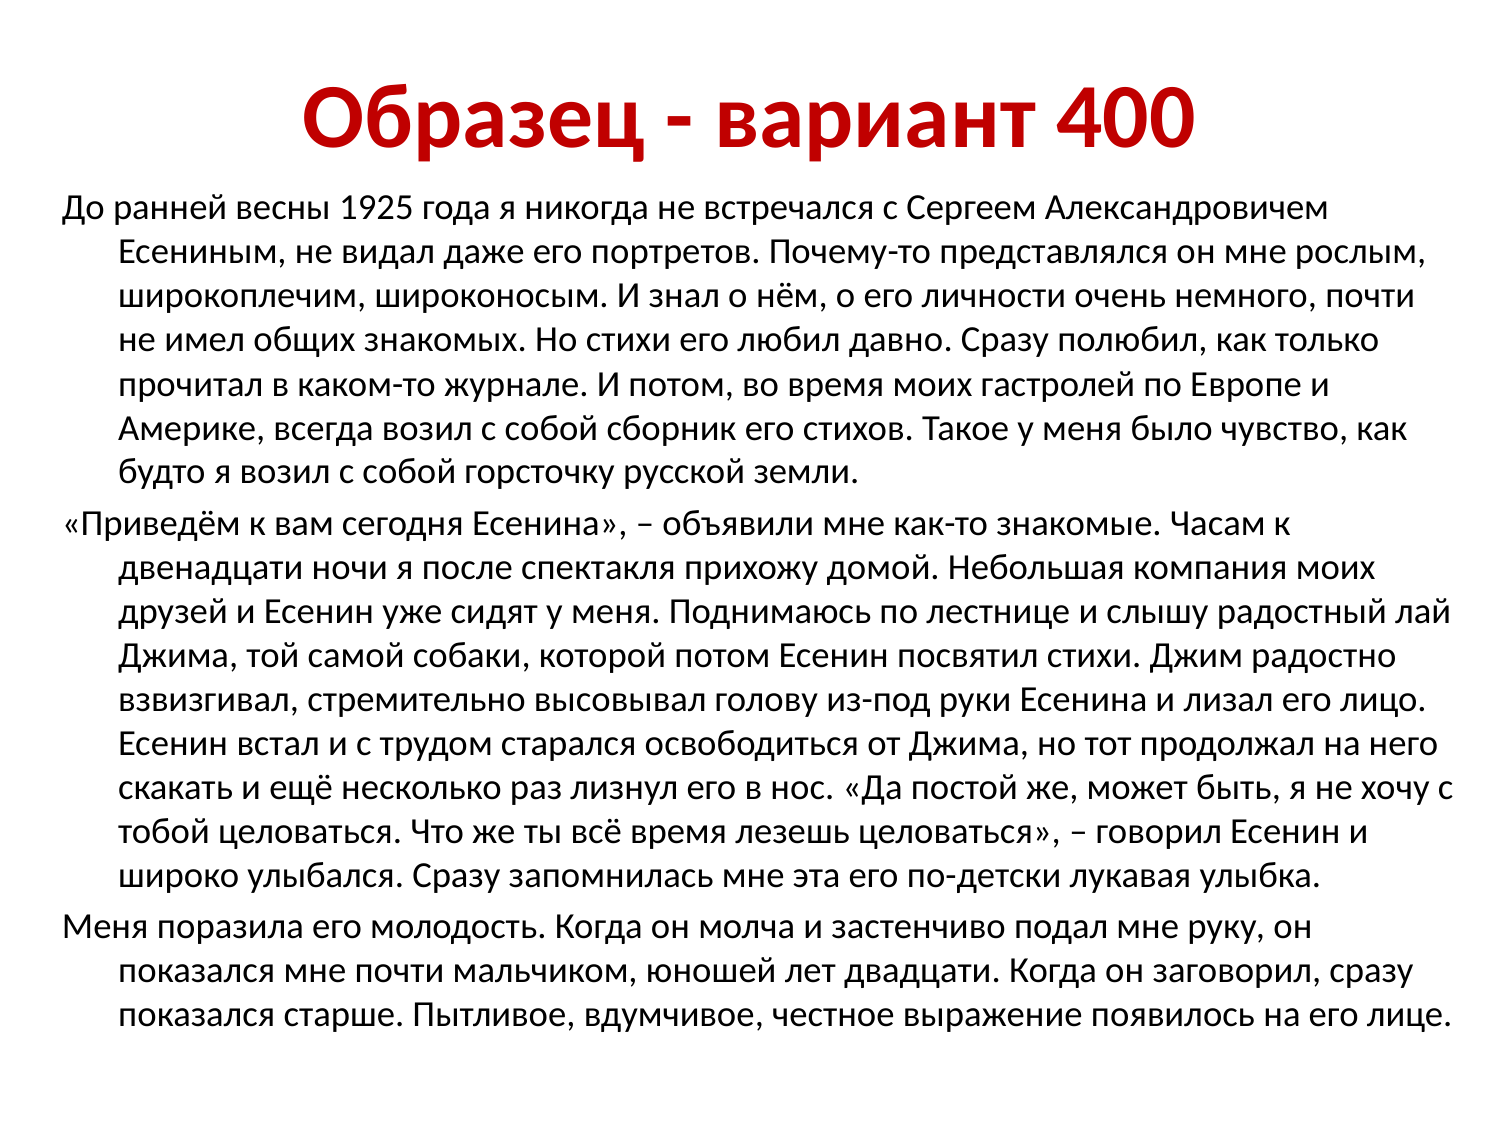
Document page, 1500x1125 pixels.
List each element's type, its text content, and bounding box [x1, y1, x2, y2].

title Образец - вариант 400 [75, 45, 1425, 175]
list До ранней весны 1925 года я никогда не встречался с Сергеем Александровичем Есениным, не видал даже его портретов. Почему-то представлялся он мне рослым, широкоплечим, широконосым. И знал о нём, о его личности очень немного, почти не имел общих знакомых. Но стихи его любил давно. Сразу полюбил, как только прочитал в каком-то журнале. И потом, во время моих гастролей по Европе и Америке, всегда возил с собой сборник его стихов. Такое у меня было чувство, как будто я возил с собой горсточку русской земли. «Приведём к вам сегодня Есенина», – объявили мне как-то знакомые. Часам к двенадцати ночи я после спектакля прихожу домой. Небольшая компания моих друзей и Есенин уже сидят у меня. Поднимаюсь по лестнице и слышу радостный лай Джима, той самой собаки, которой потом Есенин посвятил стихи. Джим радостно взвизгивал, стремительно высовывал голову из-под руки Есенина и лизал его лицо. Есенин встал и с трудом старался освободиться от Джима, но тот продолжал на него скакать и ещё несколько раз лизнул его в нос. «Да постой же, может быть, я не хочу с тобой целоваться. Что же ты всё время лезешь целоваться», – говорил Есенин и широко улыбался. Сразу запомнилась мне эта его по-детски лукавая улыбка. Меня поразила его молодость. Когда он молча и застенчиво подал мне руку, он показался мне почти мальчиком, юношей лет двадцати. Когда он заговорил, сразу показался старше. Пытливое, вдумчивое, честное выражение появилось на его лице. [46, 175, 1477, 1102]
